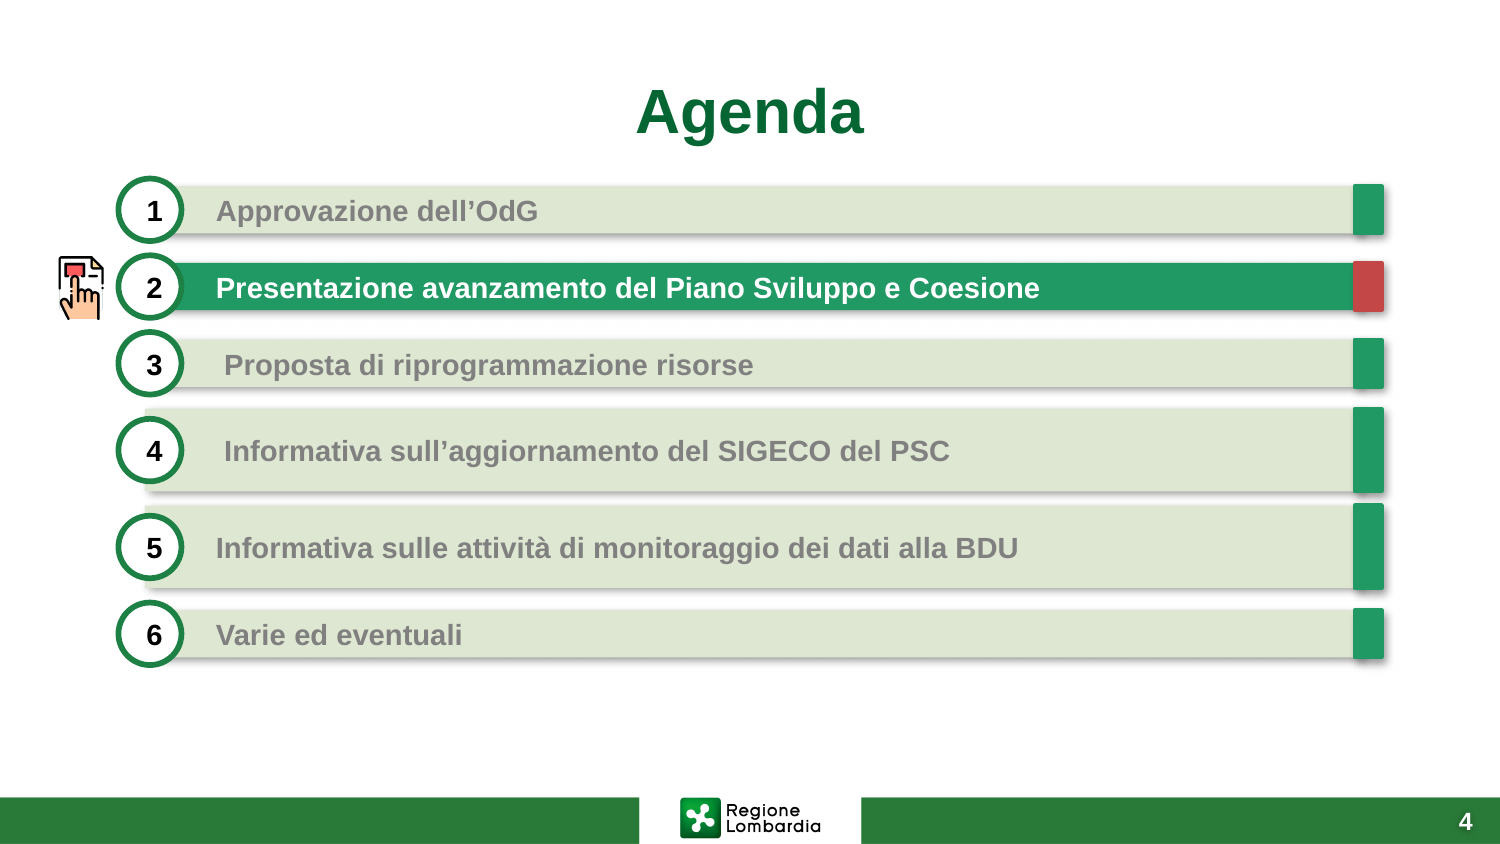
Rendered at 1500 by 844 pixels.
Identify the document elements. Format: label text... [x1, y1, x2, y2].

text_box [118, 331, 1382, 395]
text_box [118, 178, 1382, 242]
title Agenda [112, 54, 1388, 163]
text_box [118, 505, 1382, 589]
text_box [118, 602, 1382, 666]
picture [0, 0, 1500, 844]
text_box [118, 255, 1382, 319]
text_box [118, 408, 1382, 492]
